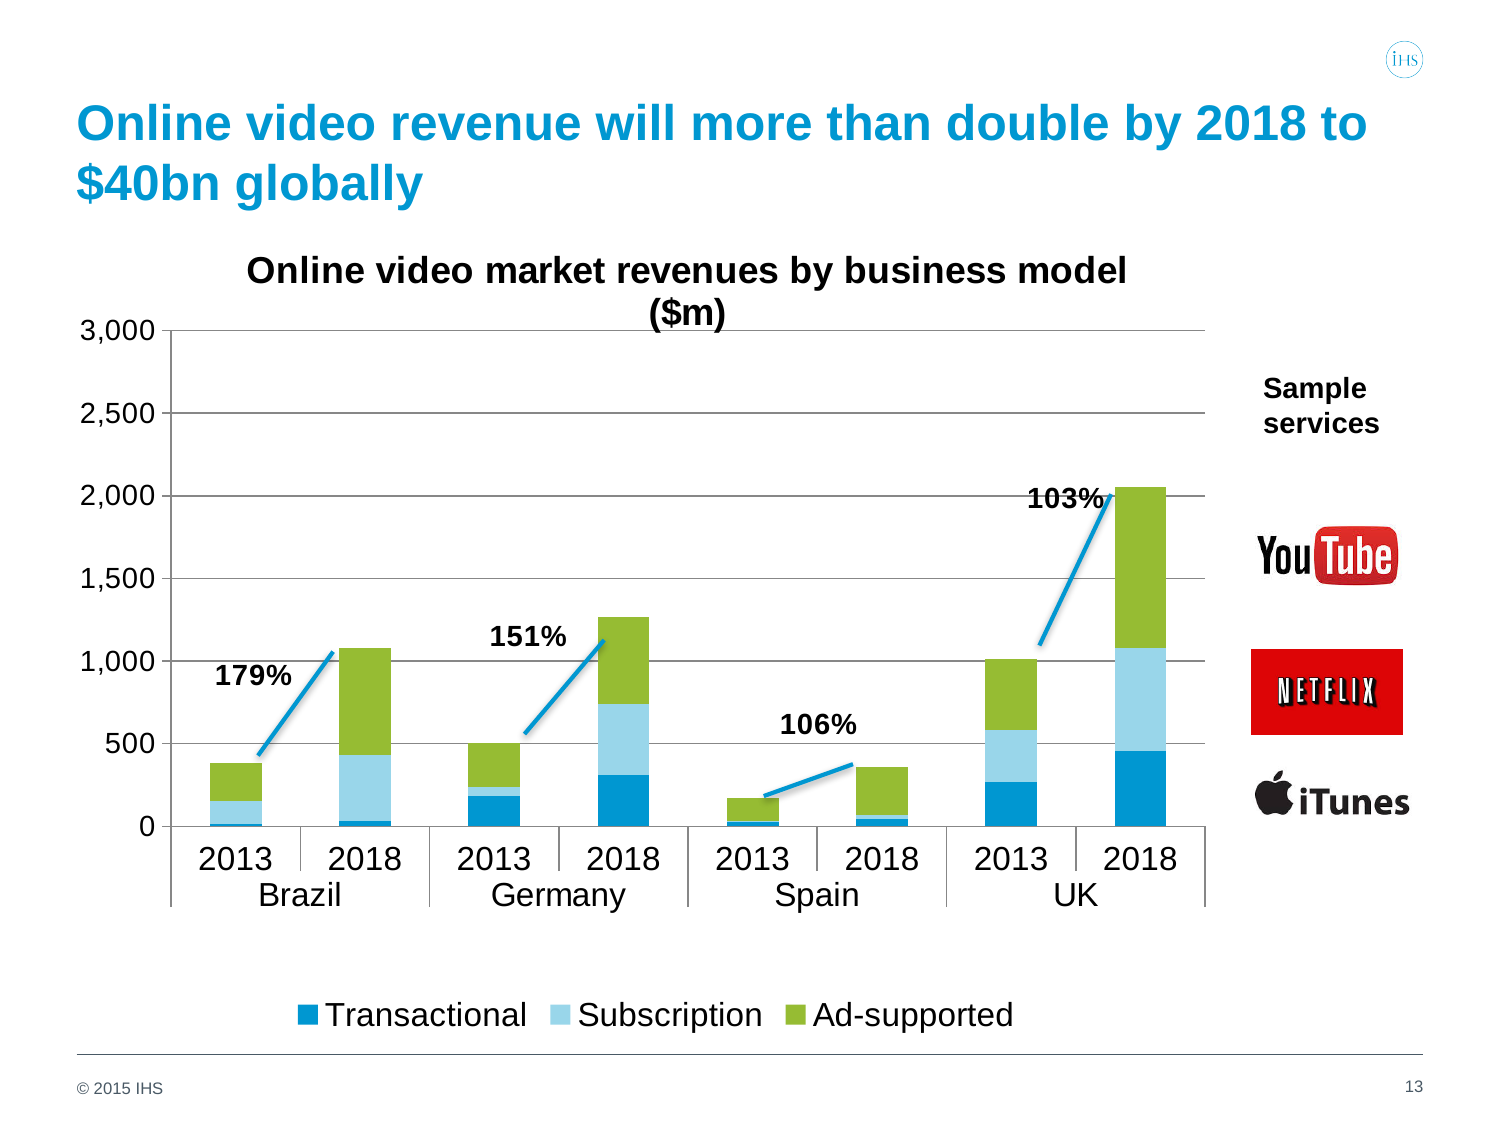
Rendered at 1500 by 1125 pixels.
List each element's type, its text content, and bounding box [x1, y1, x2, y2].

picture [1385, 40, 1424, 79]
slide_number 13 [1328, 1067, 1424, 1104]
chart [74, 237, 1238, 1040]
text_box Sample services [1251, 362, 1436, 448]
title Online video revenue will more than double by 2018 to $40bn globally [76, 90, 1424, 220]
picture [1218, 487, 1436, 623]
picture [1251, 649, 1403, 735]
picture [1251, 753, 1413, 851]
